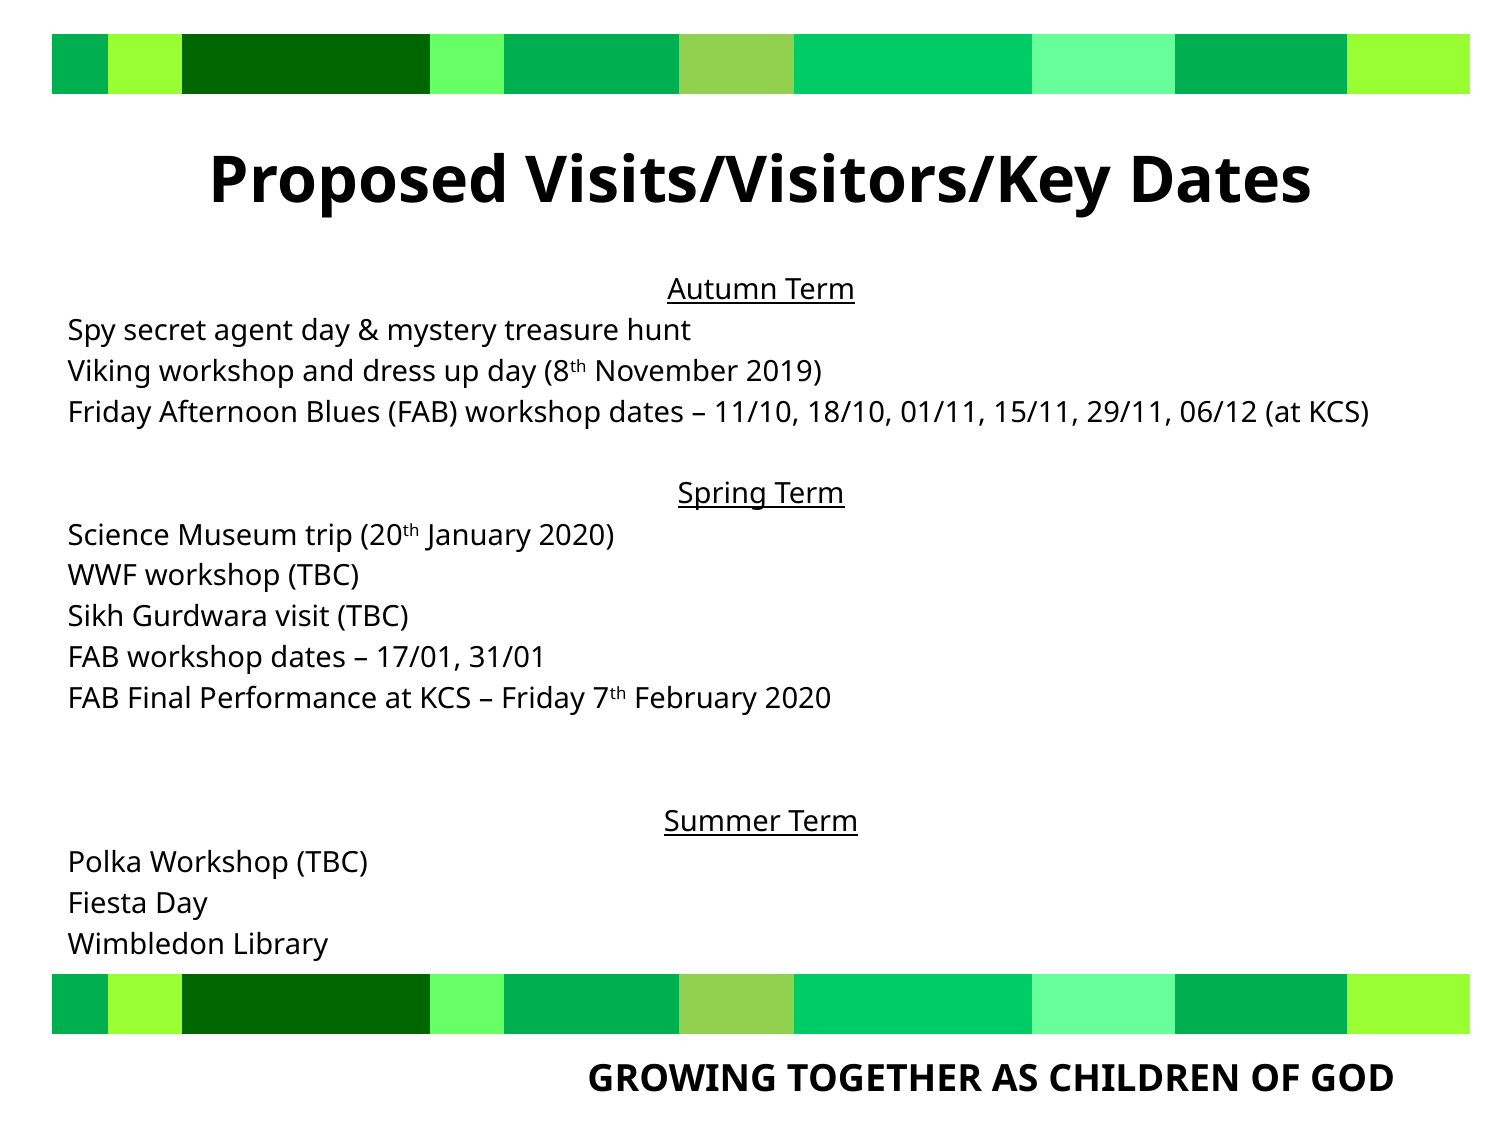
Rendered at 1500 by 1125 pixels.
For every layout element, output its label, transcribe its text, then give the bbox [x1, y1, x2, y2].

subtitle Autumn Term Spy secret agent day & mystery treasure hunt Viking workshop and dress up day (8th November 2019) Friday Afternoon Blues (FAB) workshop dates – 11/10, 18/10, 01/11, 15/11, 29/11, 06/12 (at KCS) Spring Term Science Museum trip (20th January 2020) WWF workshop (TBC) Sikh Gurdwara visit (TBC) FAB workshop dates – 17/01, 31/01 FAB Final Performance at KCS – Friday 7th February 2020 Summer Term Polka Workshop (TBC) Fiesta Day Wimbledon Library [52, 262, 1470, 974]
picture [52, 34, 1471, 94]
text_box GROWING TOGETHER AS CHILDREN OF GOD [572, 1046, 1500, 1107]
picture [52, 974, 1471, 1034]
title Proposed Visits/Visitors/Key Dates [123, 102, 1399, 253]
